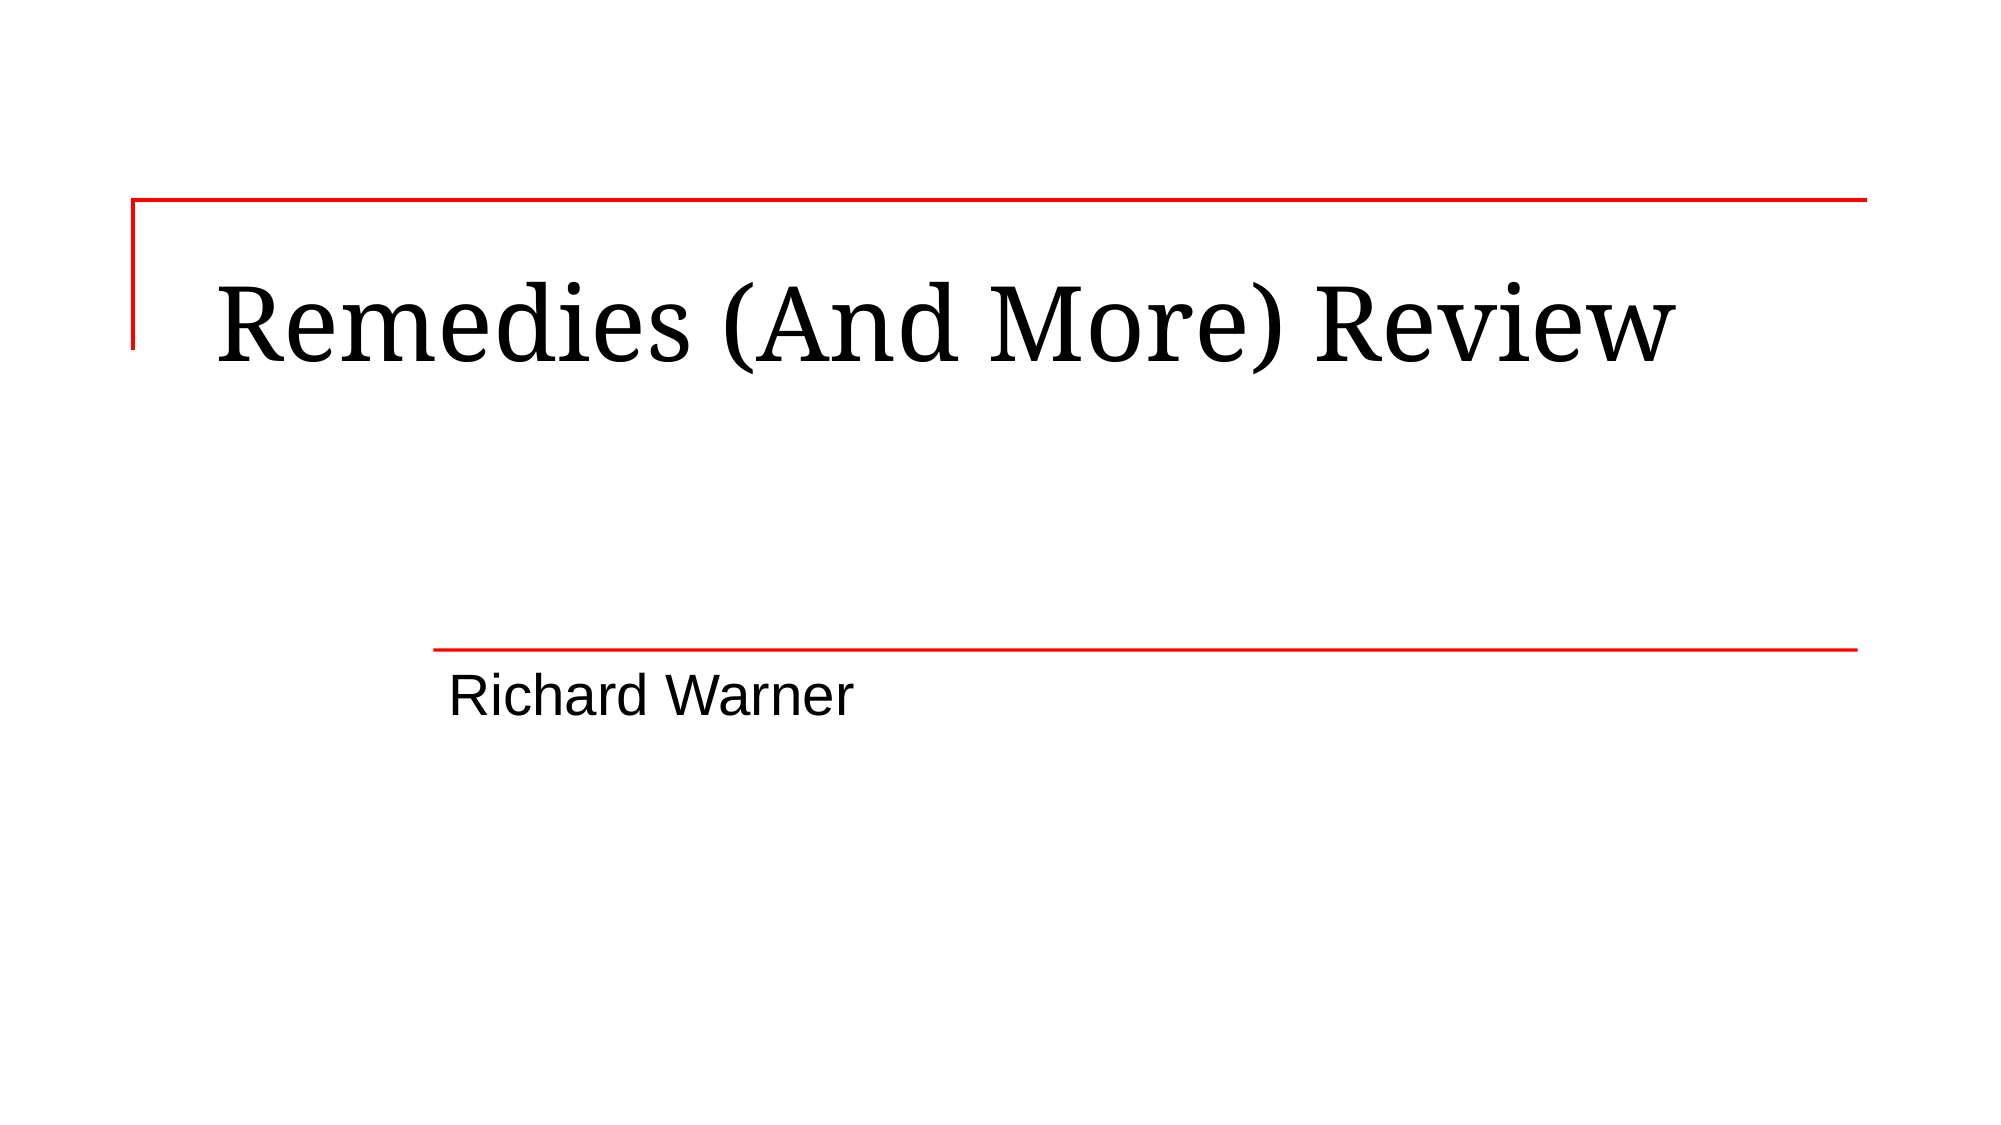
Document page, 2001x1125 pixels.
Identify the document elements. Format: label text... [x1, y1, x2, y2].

title Remedies (And More) Review [200, 249, 1868, 538]
subtitle Richard Warner [433, 650, 1867, 938]
